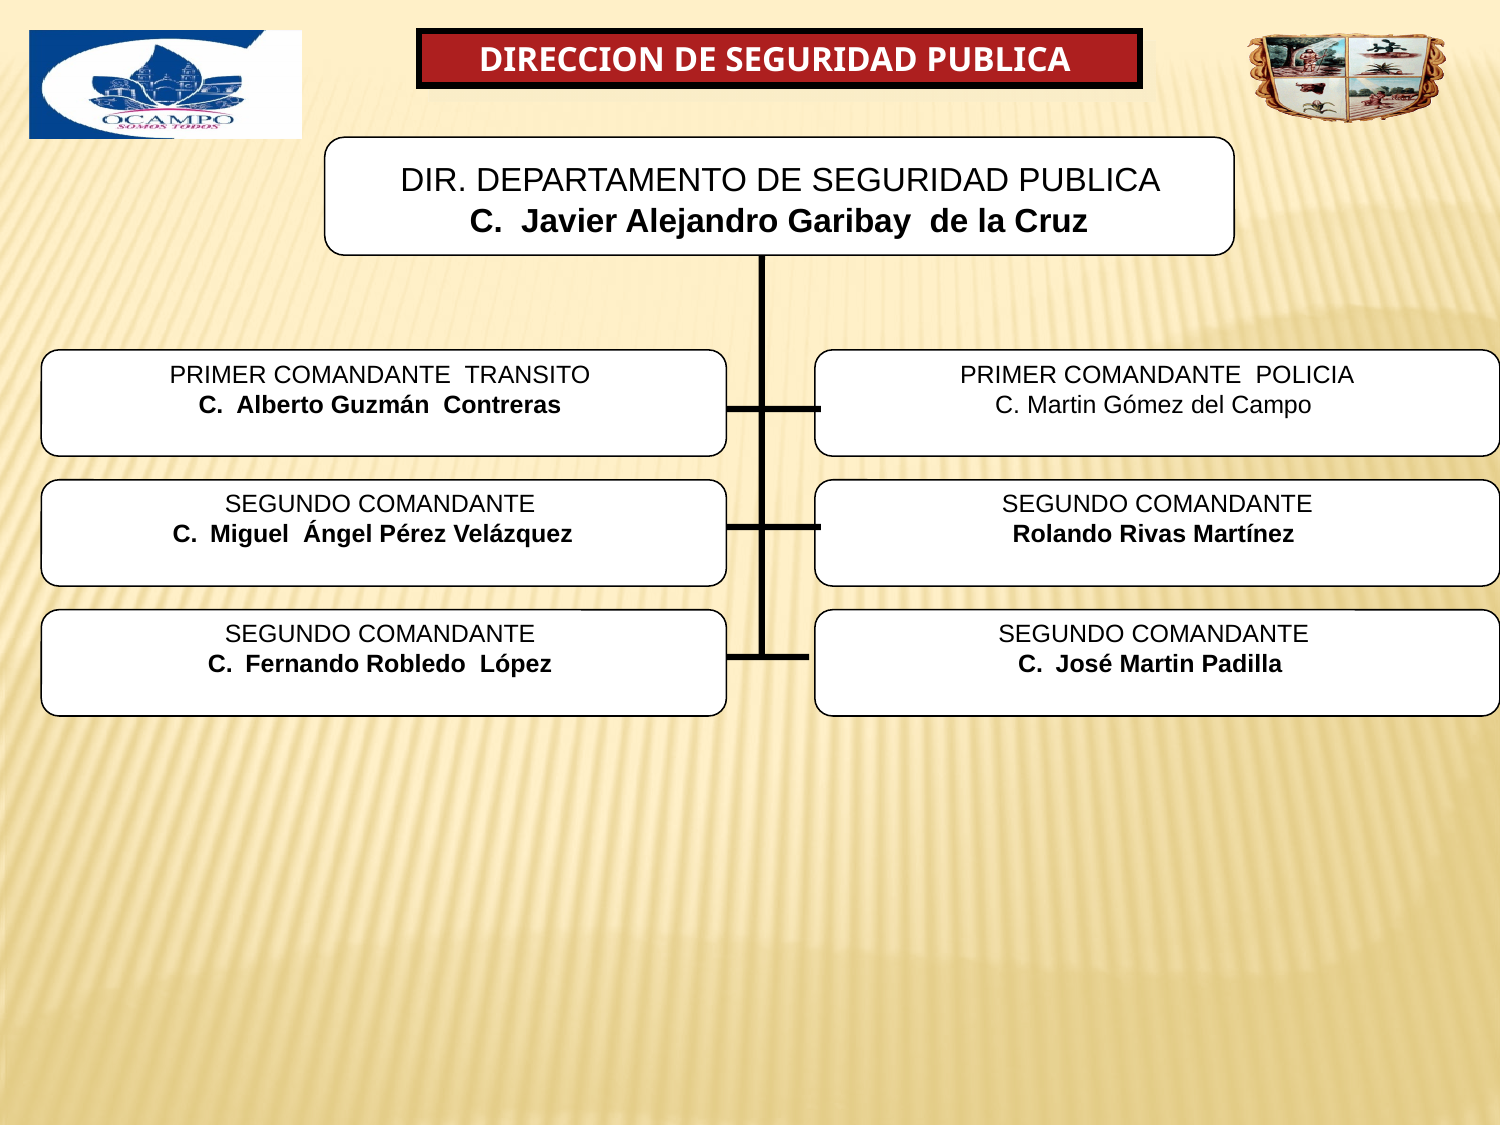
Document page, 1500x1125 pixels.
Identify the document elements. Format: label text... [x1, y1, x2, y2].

picture [1245, 30, 1448, 126]
text_box SEGUNDO COMANDANTE Miguel Ángel Pérez Velázquez [41, 479, 727, 587]
text_box PRIMER COMANDANTE POLICIA C. Martin Gómez del Campo [814, 349, 1500, 457]
text_box SEGUNDO COMANDANTE Rolando Rivas Martínez [814, 479, 1500, 587]
picture [29, 30, 302, 139]
text_box SEGUNDO COMANDANTE Fernando Robledo López [41, 609, 727, 716]
text_box SEGUNDO COMANDANTE José Martin Padilla [814, 609, 1500, 716]
text_box DIRECCION DE SEGURIDAD PUBLICA [419, 30, 1140, 86]
text_box DIR. DEPARTAMENTO DE SEGURIDAD PUBLICA C. Javier Alejandro Garibay de la Cruz [324, 137, 1235, 256]
text_box PRIMER COMANDANTE TRANSITO C. Alberto Guzmán Contreras [41, 349, 727, 457]
